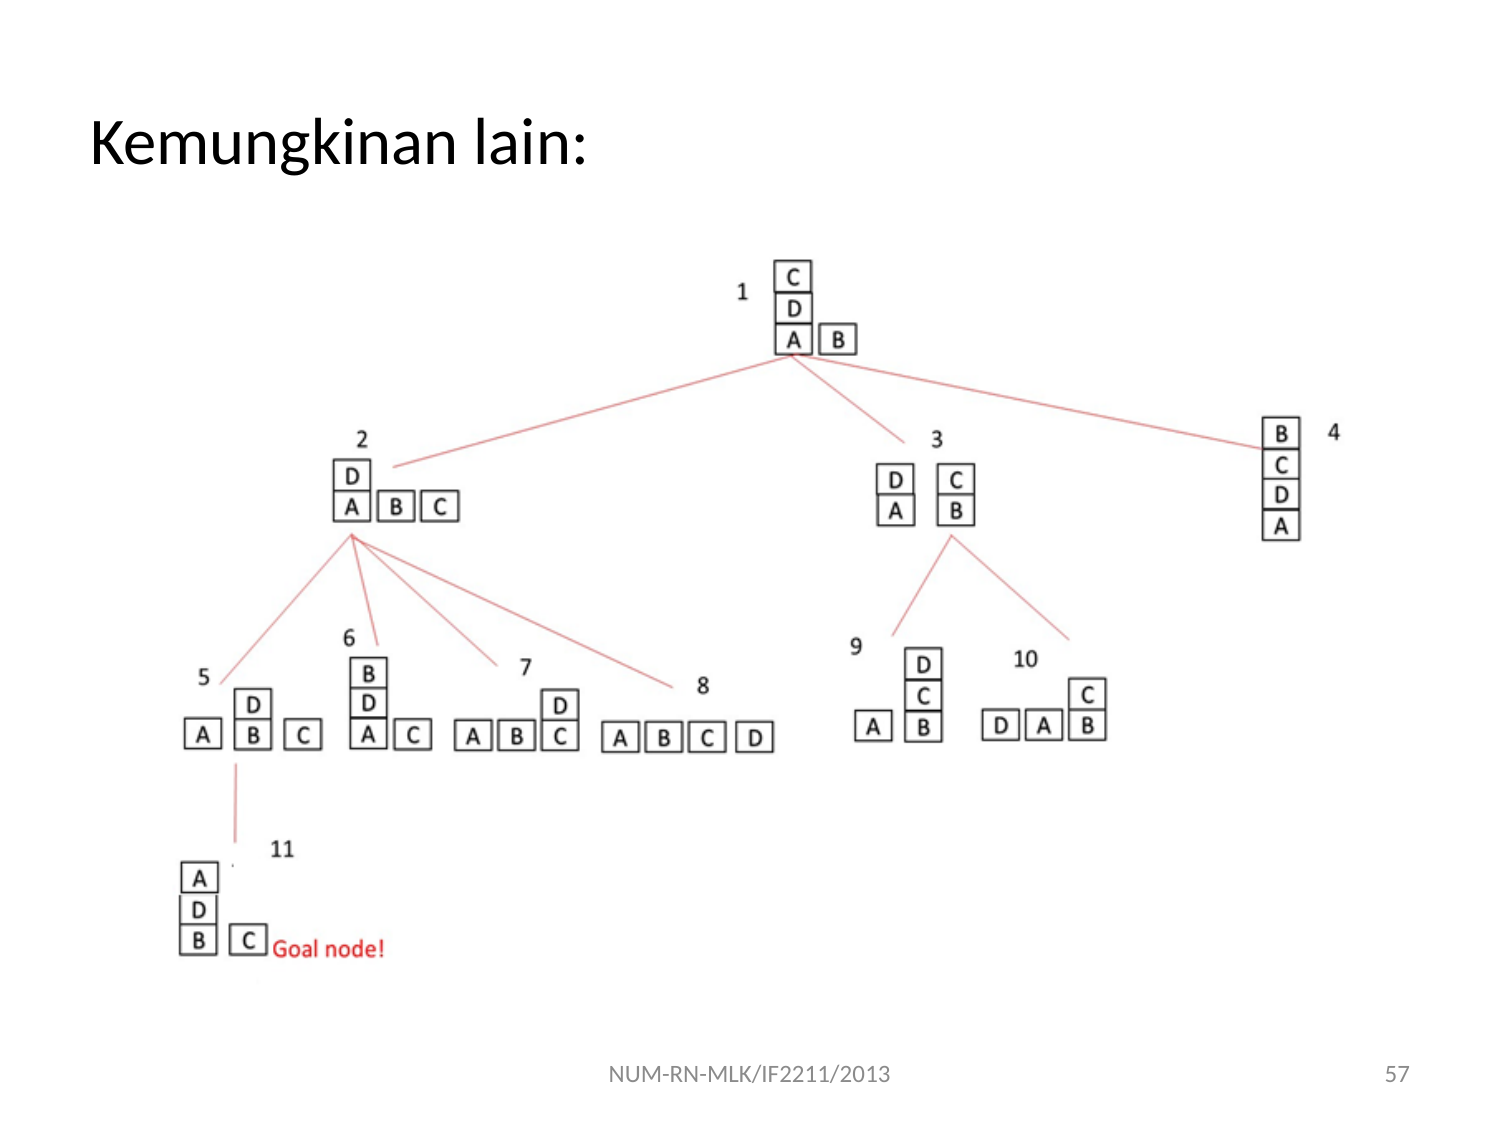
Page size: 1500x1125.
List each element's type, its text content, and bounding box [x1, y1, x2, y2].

picture [123, 255, 1358, 988]
list Kemungkinan lain: [75, 90, 1425, 1005]
slide_number 57 [1074, 1042, 1425, 1103]
footer NUM-RN-MLK/IF2211/2013 [512, 1042, 988, 1103]
